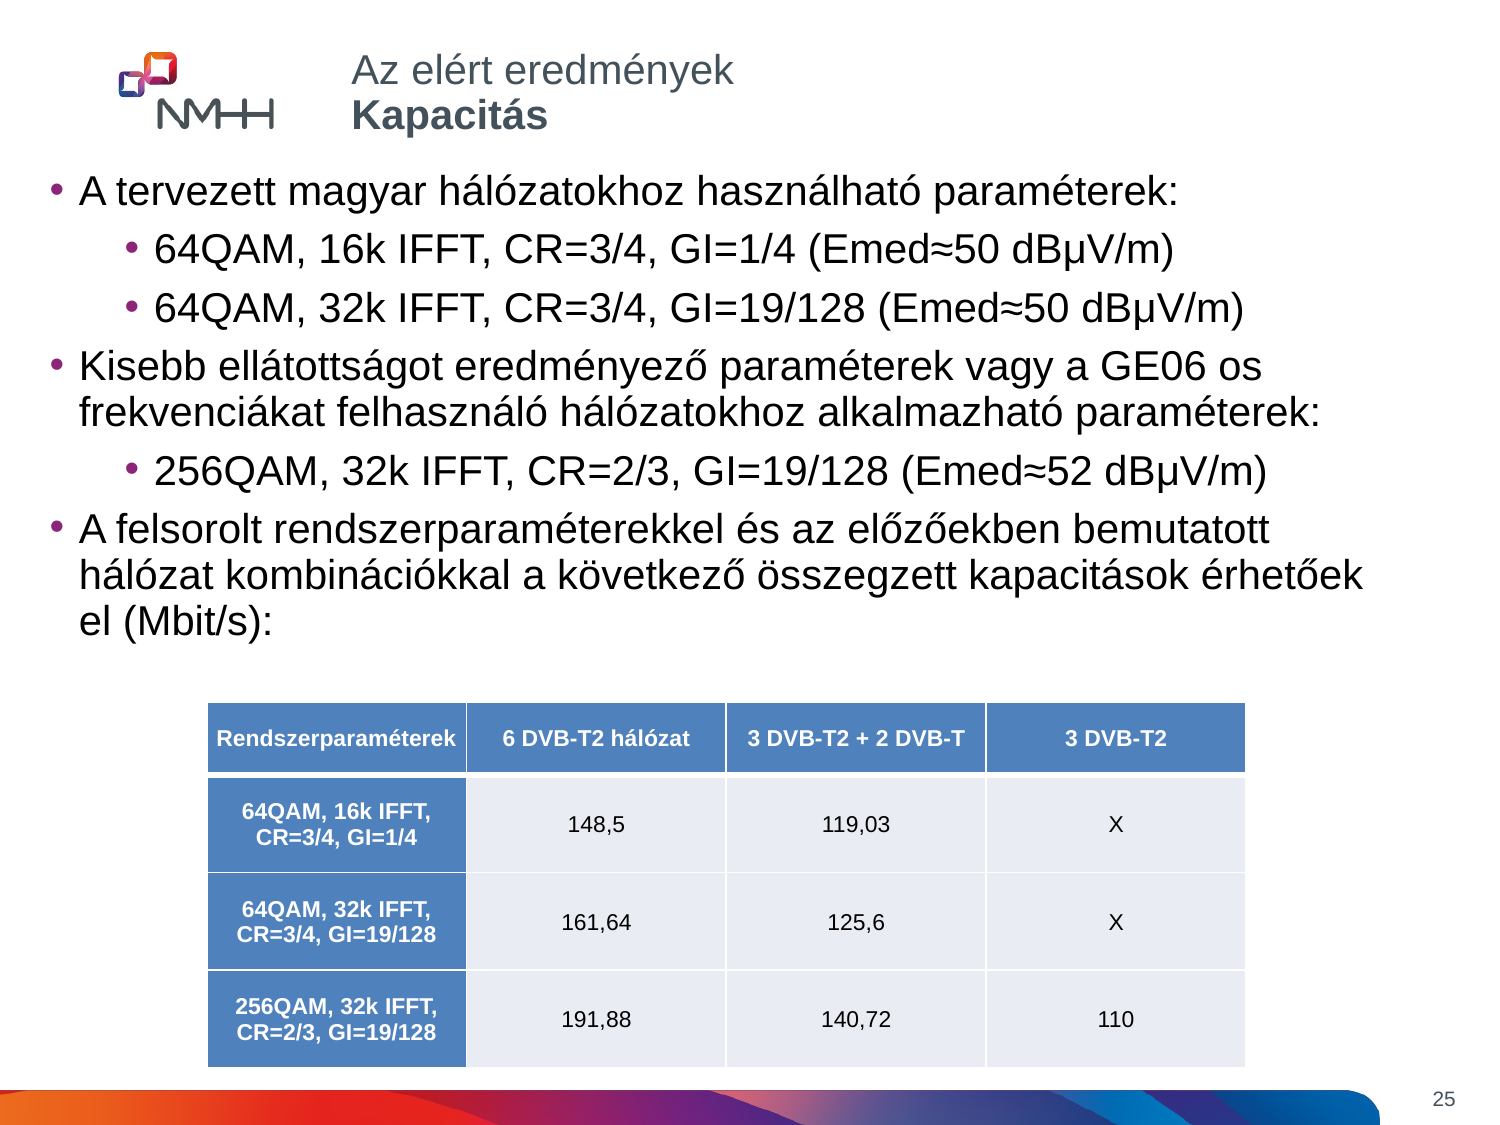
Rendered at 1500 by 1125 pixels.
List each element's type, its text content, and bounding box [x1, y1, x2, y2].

table_cell X [987, 778, 1245, 872]
table_header 6 DVB-T2 hálózat [467, 703, 725, 772]
table_header 3 DVB-T2 + 2 DVB-T [727, 703, 985, 772]
table_cell 140,72 [727, 971, 985, 1067]
text_box A tervezett magyar hálózatokhoz használható paraméterek: 64QAM, 16k IFFT, CR=3/4, GI=1/4 (Emed≈50 dBμV/m) 64QAM, 32k IFFT, CR=3/4, GI=19/128 (Emed≈50 dBμV/m) Kisebb ellátottságot eredményező paraméterek vagy a GE06 os frekvenciákat felhasználó hálózatokhoz alkalmazható paraméterek: 256QAM, 32k IFFT, CR=2/3, GI=19/128 (Emed≈52 dBμV/m) A felsorolt rendszerparaméterekkel és az előzőekben bemutatott hálózat kombinációkkal a következő összegzett kapacitások érhetőek el (Mbit/s): [0, 160, 1388, 651]
list Az elért eredmények [336, 3, 1402, 92]
table_cell 191,88 [467, 971, 725, 1067]
table_header 3 DVB-T2 [987, 703, 1245, 772]
table_cell 119,03 [727, 778, 985, 872]
table_cell 125,6 [727, 873, 985, 969]
table_cell 64QAM, 16k IFFT, CR=3/4, GI=1/4 [208, 778, 466, 872]
list Kapacitás [336, 92, 1402, 140]
table_cell 148,5 [467, 778, 725, 872]
table_header Rendszerparaméterek [208, 703, 466, 772]
table_cell 161,64 [467, 873, 725, 969]
table_cell 110 [987, 971, 1245, 1067]
table_cell 256QAM, 32k IFFT, CR=2/3, GI=19/128 [208, 971, 466, 1067]
picture [0, 0, 1500, 1125]
table_cell 64QAM, 32k IFFT, CR=3/4, GI=19/128 [208, 873, 466, 969]
table_cell X [987, 873, 1245, 969]
